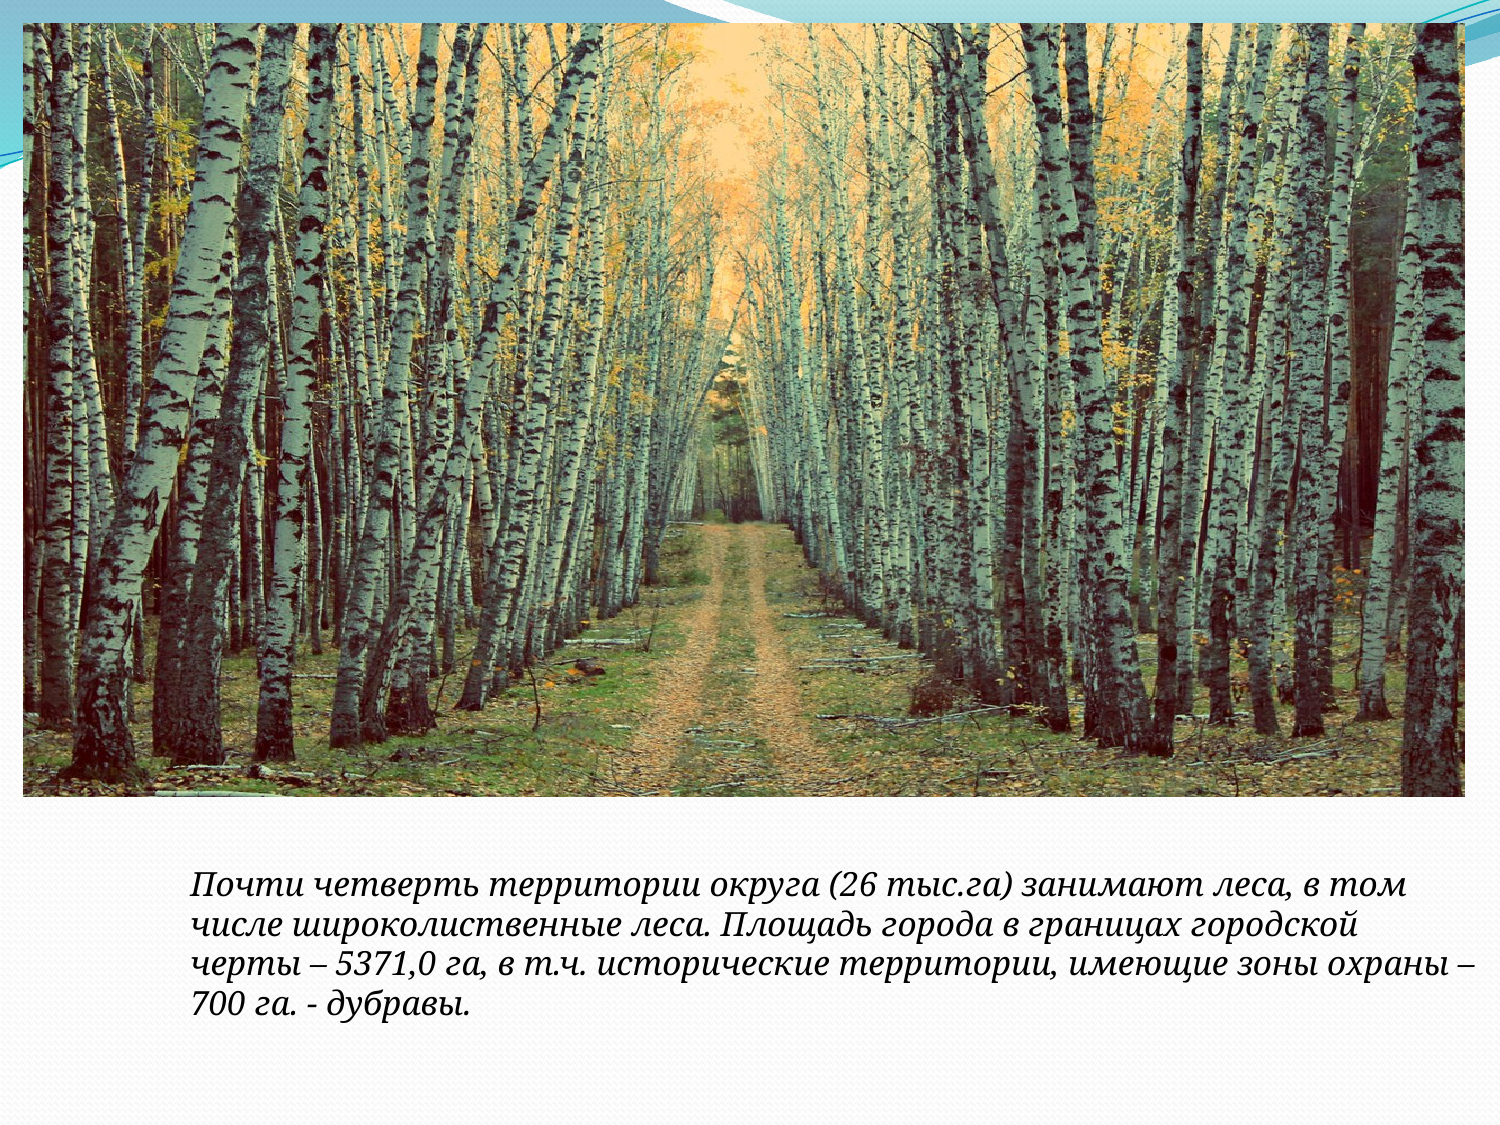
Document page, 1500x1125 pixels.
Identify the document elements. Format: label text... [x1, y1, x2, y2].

picture [23, 23, 1466, 798]
list Почти четверть территории округа (26 тыс.га) занимают леса, в том числе широколиственные леса. Площадь города в границах городской черты – 5371,0 га, в т.ч. исторические территории, имеющие зоны охраны – 700 га. - дубравы. [187, 855, 1482, 1043]
